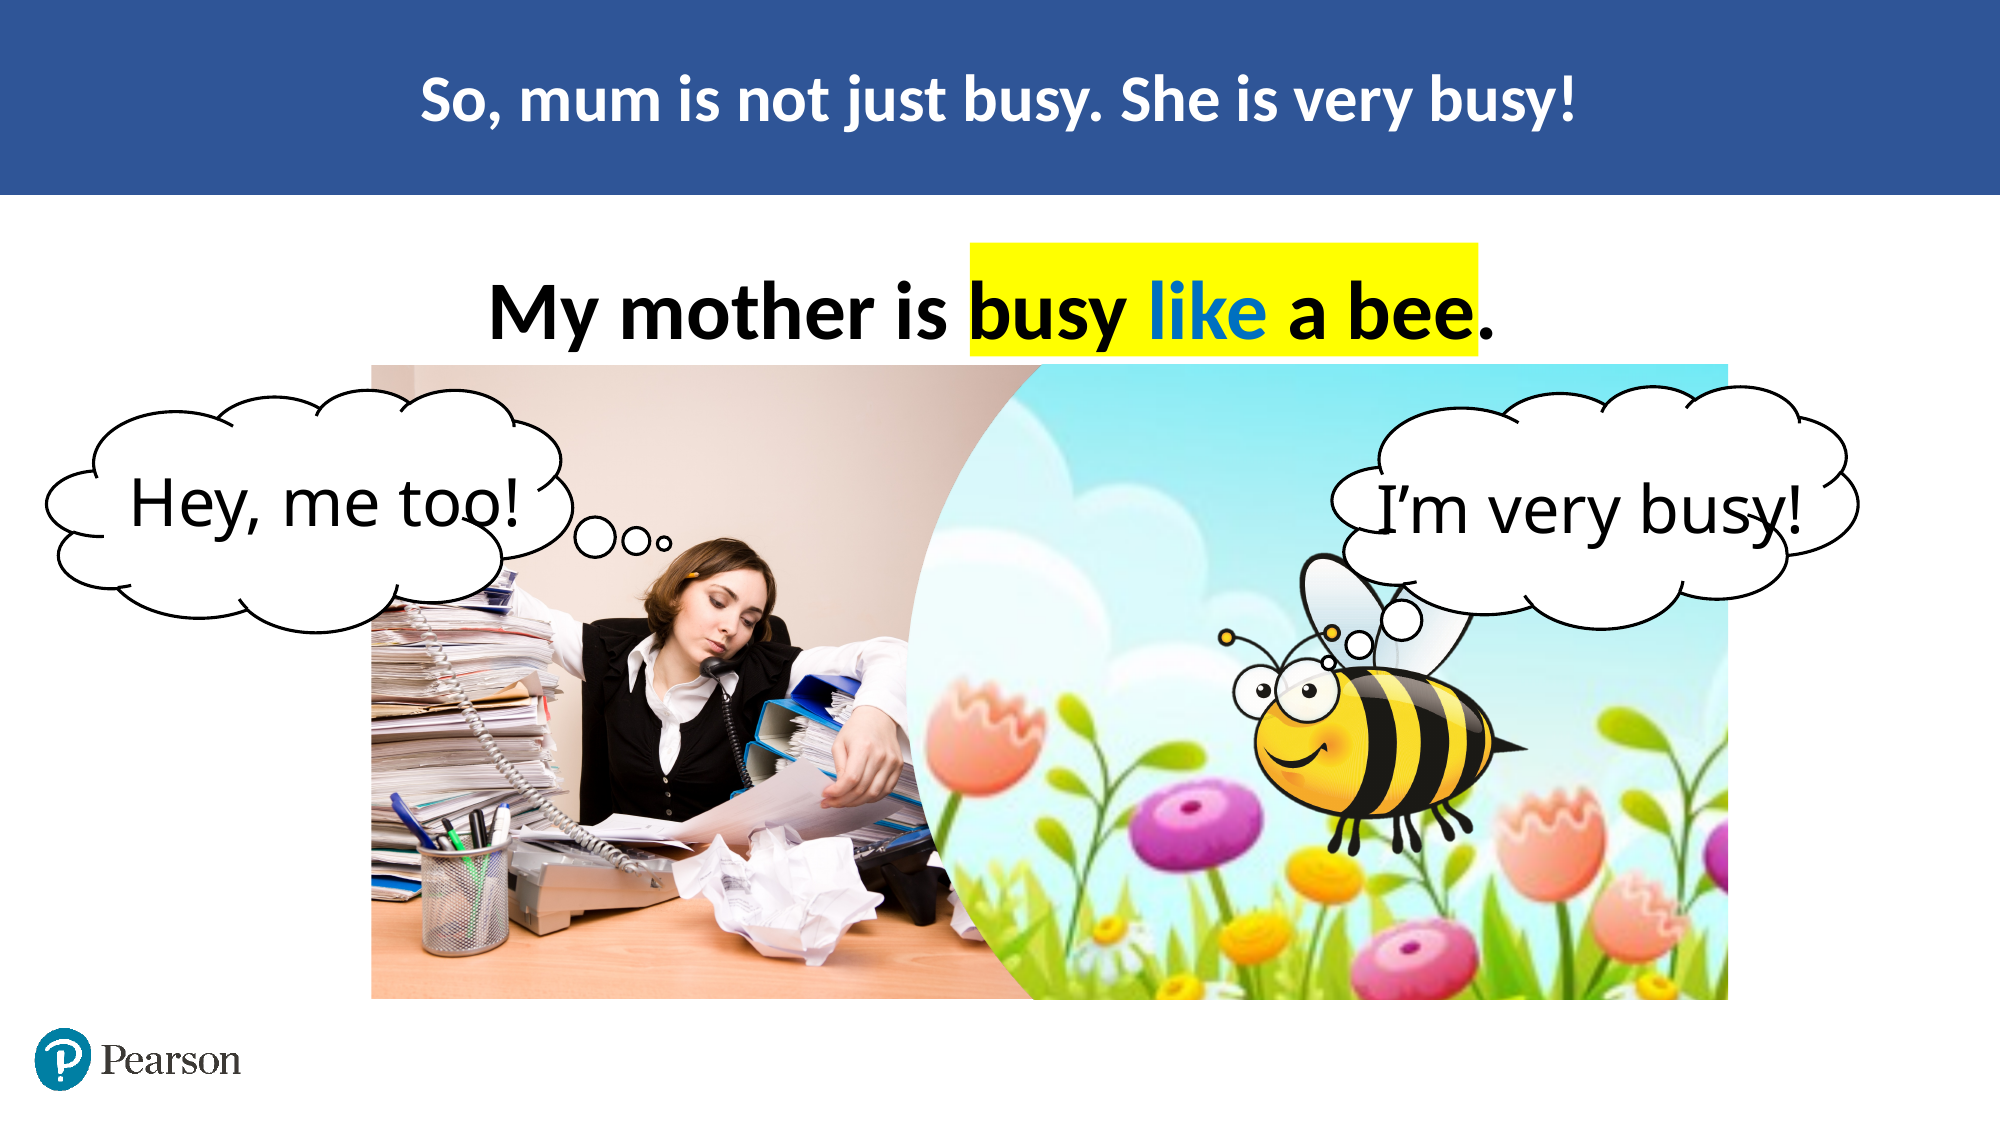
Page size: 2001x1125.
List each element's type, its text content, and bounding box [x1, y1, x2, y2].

picture [6, 999, 269, 1119]
picture [371, 364, 1729, 1000]
text_box So, mum is not just busy. She is very busy! [0, 0, 2000, 195]
text_box [969, 242, 1479, 248]
text_box My mother is busy like a bee. [473, 248, 1634, 364]
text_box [1332, 385, 1935, 629]
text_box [46, 389, 573, 632]
